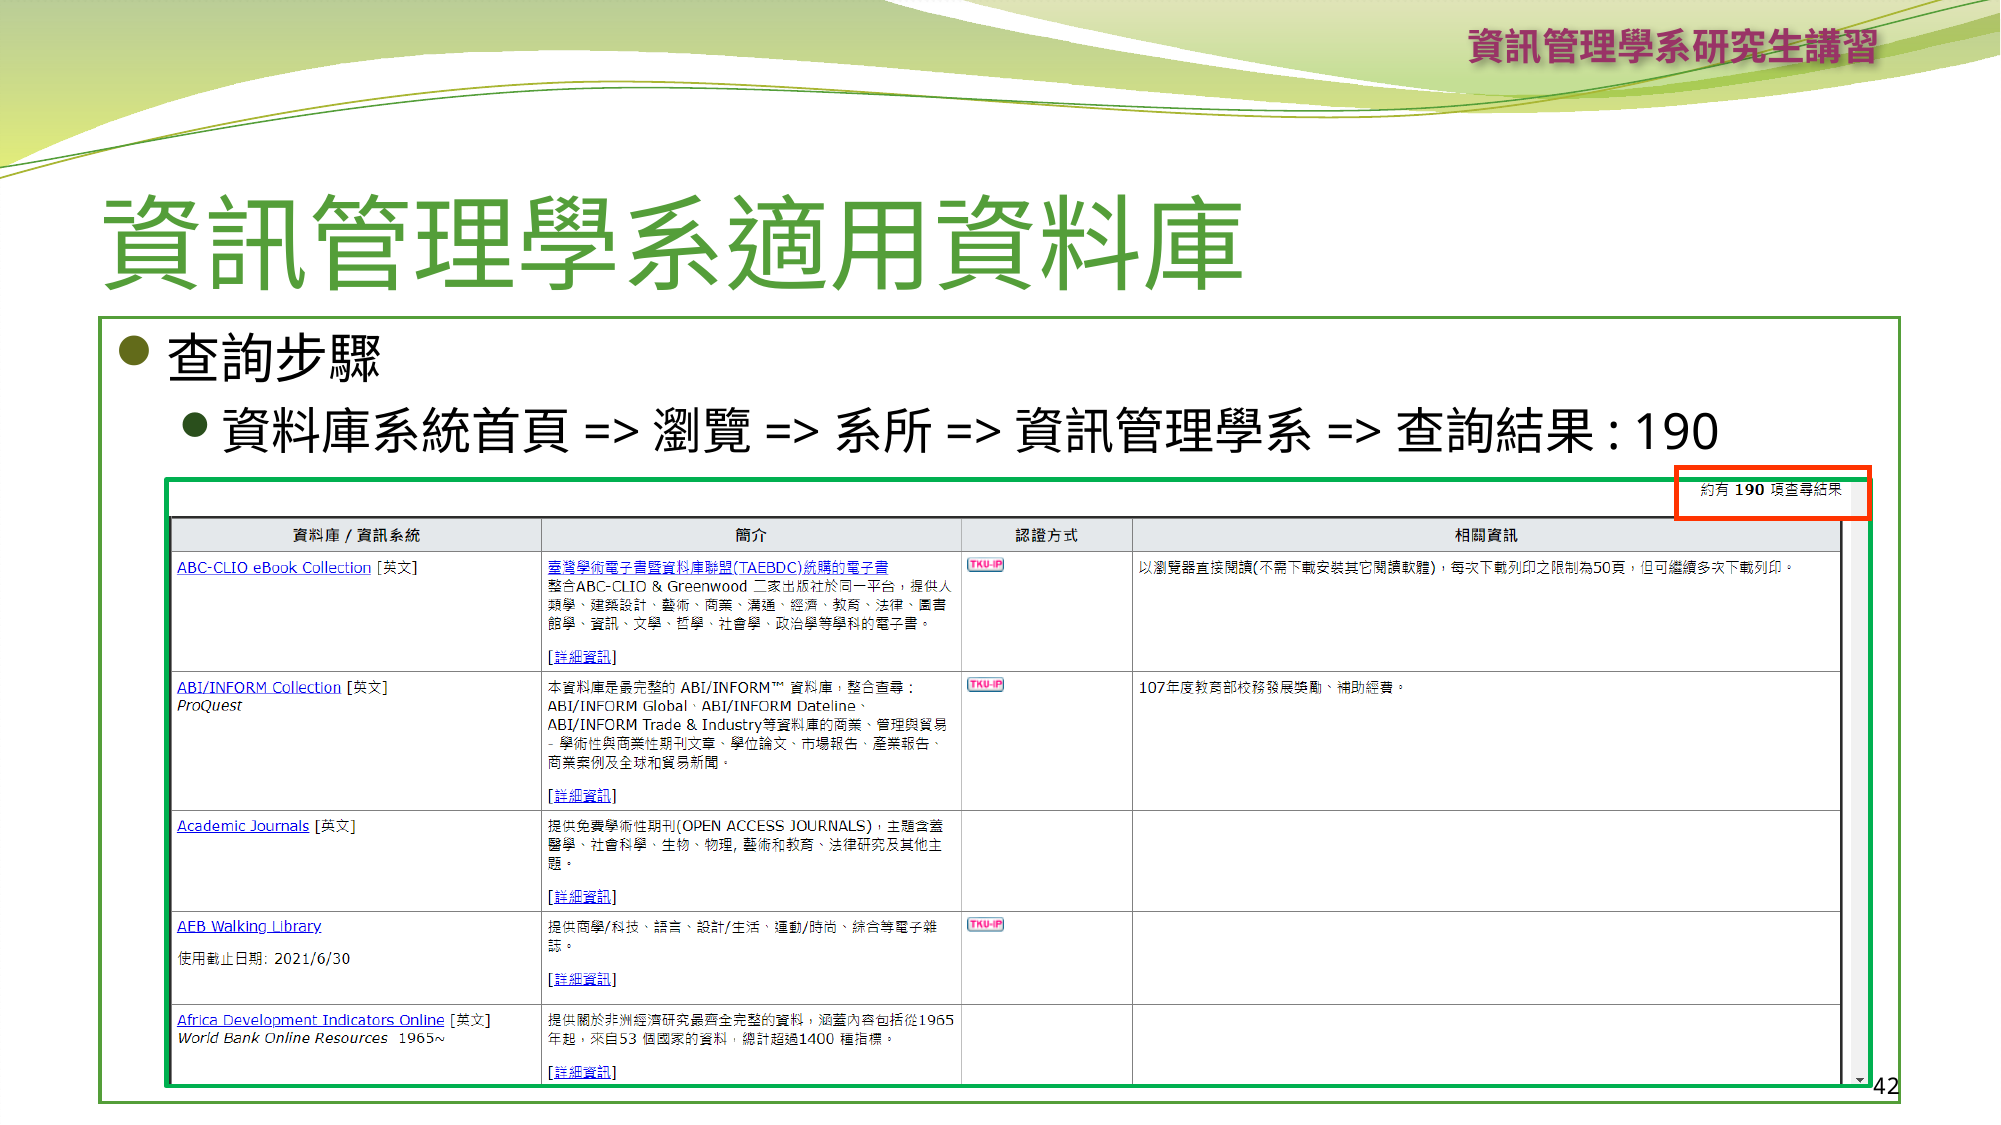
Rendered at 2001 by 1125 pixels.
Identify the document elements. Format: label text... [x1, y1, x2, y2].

title 資訊管理學系適用資料庫 [99, 115, 1900, 303]
list 查詢步驟 資料庫系統首頁=>瀏覽=>系所=>資訊管理學系=>查詢結果: 190 [99, 316, 1901, 1104]
picture [168, 481, 1869, 1084]
text_box 資訊管理學系研究生講習 [1452, 15, 1900, 76]
text_box [1676, 467, 1870, 519]
slide_number 42 [1733, 1042, 1900, 1103]
